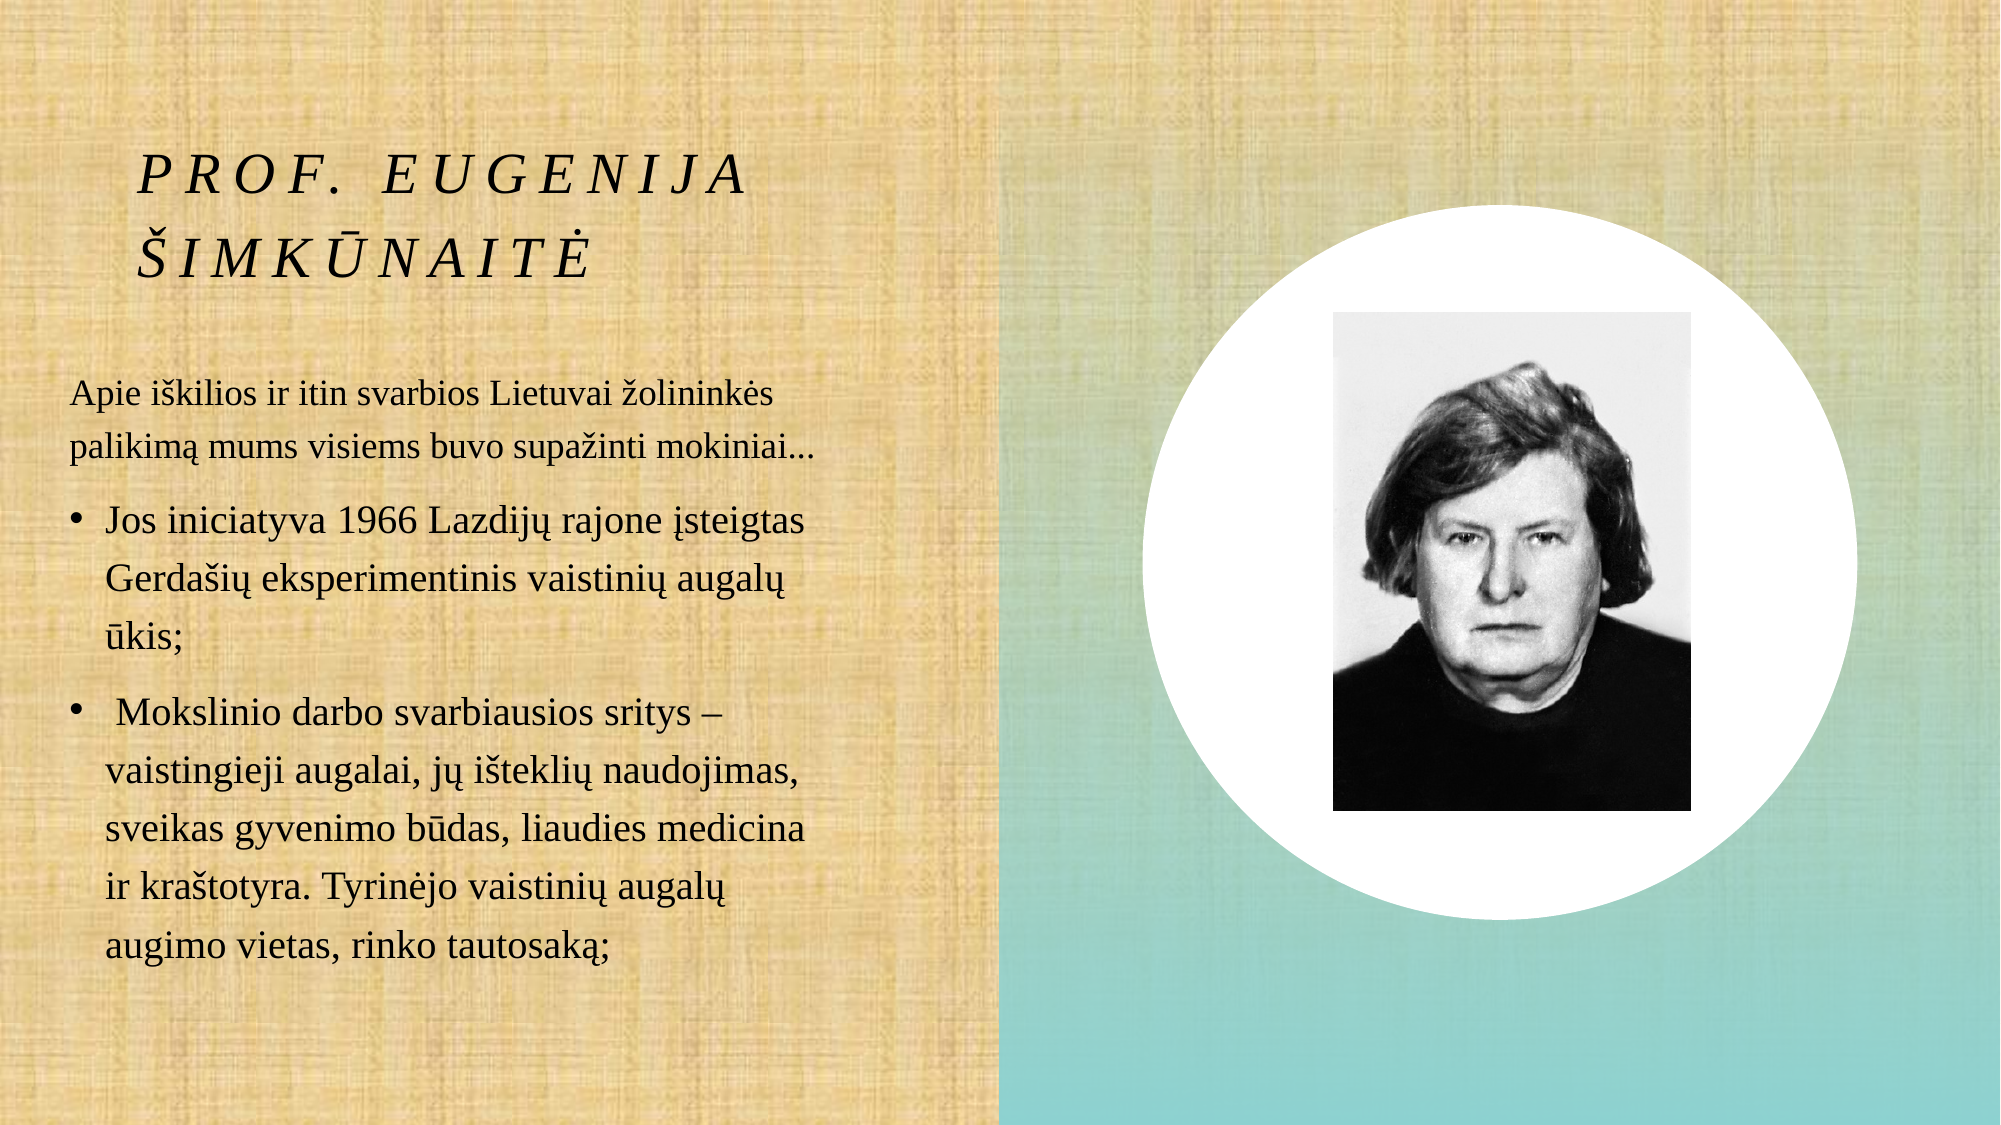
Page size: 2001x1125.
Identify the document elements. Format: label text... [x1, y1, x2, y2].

text_box [999, 0, 2000, 1125]
text_box [0, 0, 999, 1125]
list Apie iškilios ir itin svarbios Lietuvai žolininkės palikimą mums visiems buvo supažinti mokiniai... Jos iniciatyva 1966 Lazdijų rajone įsteigtas Gerdašių eksperimentinis vaistinių augalų ūkis; Mokslinio darbo svarbiausios sritys – vaistingieji augalai, jų išteklių naudojimas, sveikas gyvenimo būdas, liaudies medicina ir kraštotyra. Tyrinėjo vaistinių augalų augimo vietas, rinko tautosaką; [54, 312, 844, 1014]
picture [1333, 312, 1691, 811]
text_box [1141, 204, 1859, 921]
title PROF. Eugenija šimkūnaitė [122, 109, 844, 297]
